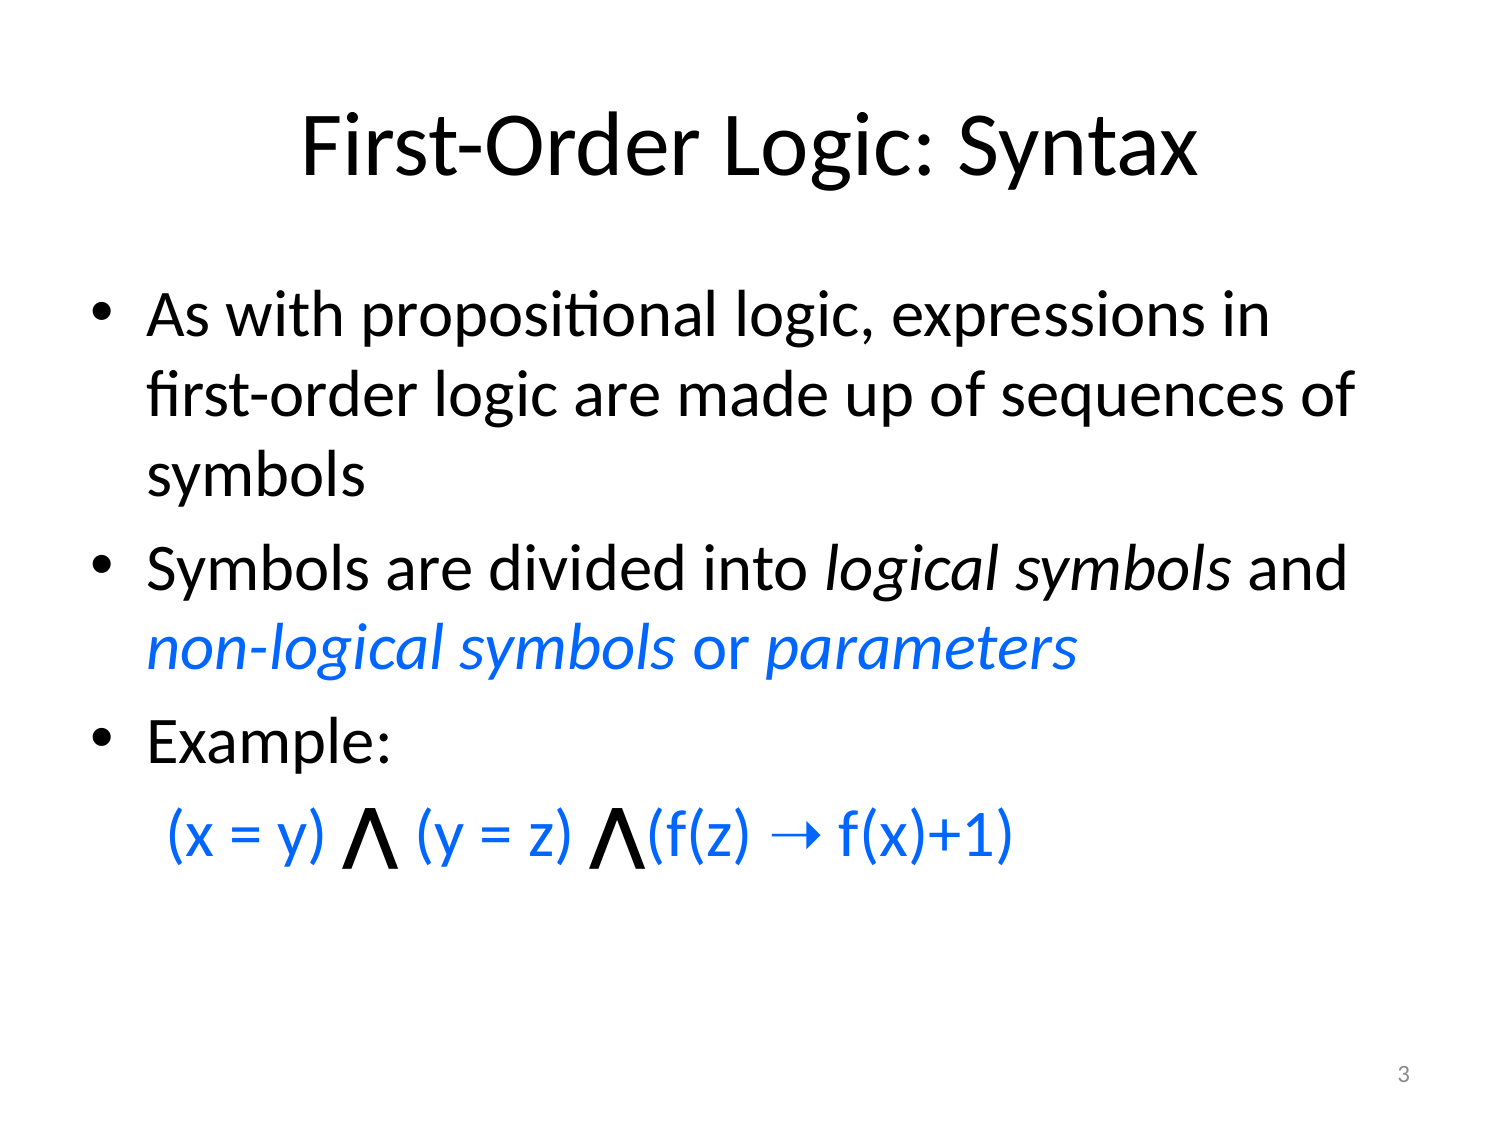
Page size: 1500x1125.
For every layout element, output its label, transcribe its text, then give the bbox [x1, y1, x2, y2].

list As with propositional logic, expressions in first-order logic are made up of sequences of symbols Symbols are divided into logical symbols and non-logical symbols or parameters Example: (x = y) ⋀ (y = z) ⋀(f(z) ➝ f(x)+1) [75, 262, 1425, 1005]
title First-Order Logic: Syntax [75, 45, 1425, 233]
slide_number 3 [1074, 1042, 1425, 1103]
